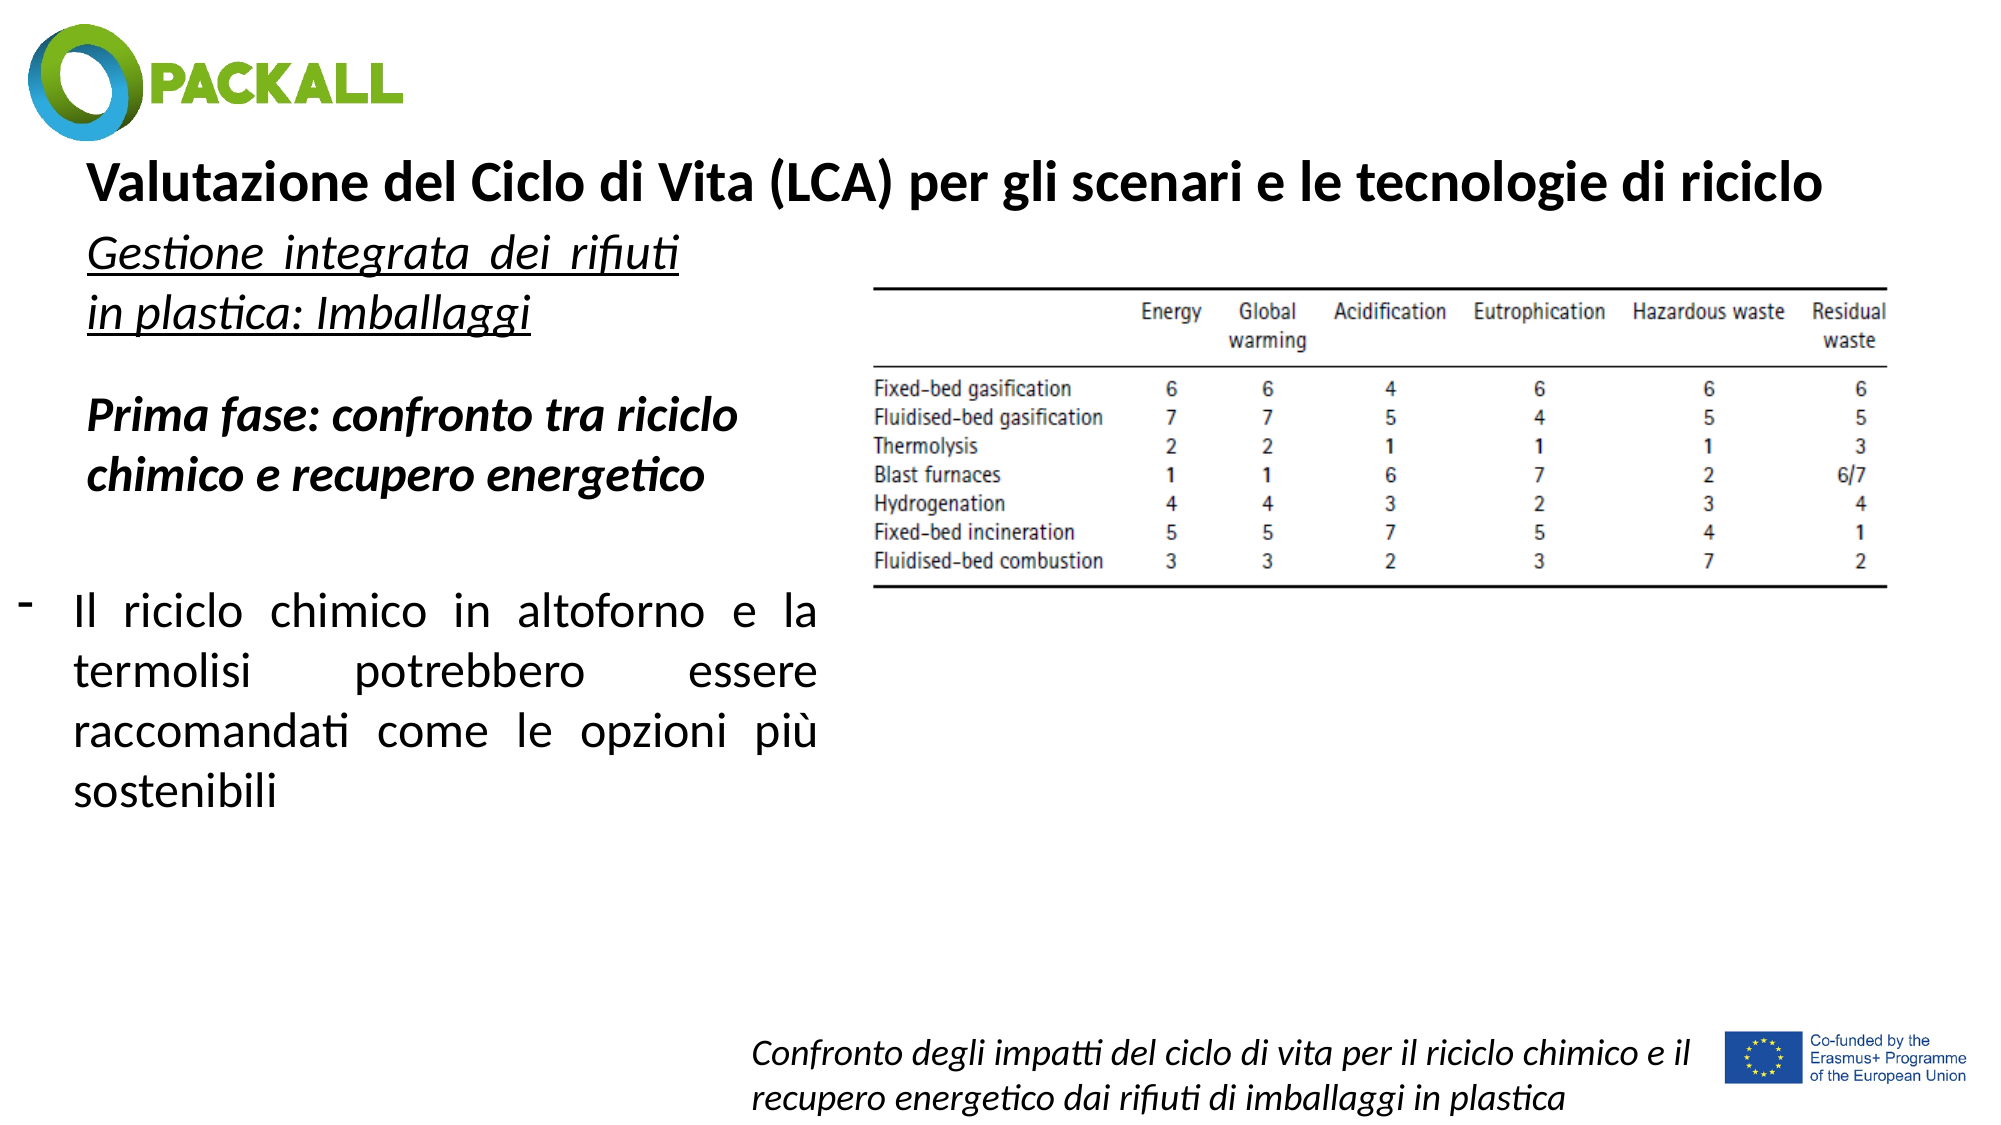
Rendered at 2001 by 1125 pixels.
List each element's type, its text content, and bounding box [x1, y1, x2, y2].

text_box Gestione integrata dei rifiuti in plastica: Imballaggi [71, 212, 694, 347]
picture [28, 24, 403, 143]
text_box Il riciclo chimico in altoforno e la termolisi potrebbero essere raccomandati come le opzioni più sostenibili [2, 510, 834, 826]
picture [851, 280, 1920, 607]
picture [1712, 1020, 1979, 1093]
text_box Prima fase: confronto tra riciclo chimico e recupero energetico [71, 374, 782, 509]
text_box Confronto degli impatti del ciclo di vita per il riciclo chimico e il recupero energetico dai rifiuti di imballaggi in plastica [736, 1020, 1716, 1125]
text_box Valutazione del Ciclo di Vita (LCA) per gli scenari e le tecnologie di riciclo [71, 135, 1868, 221]
